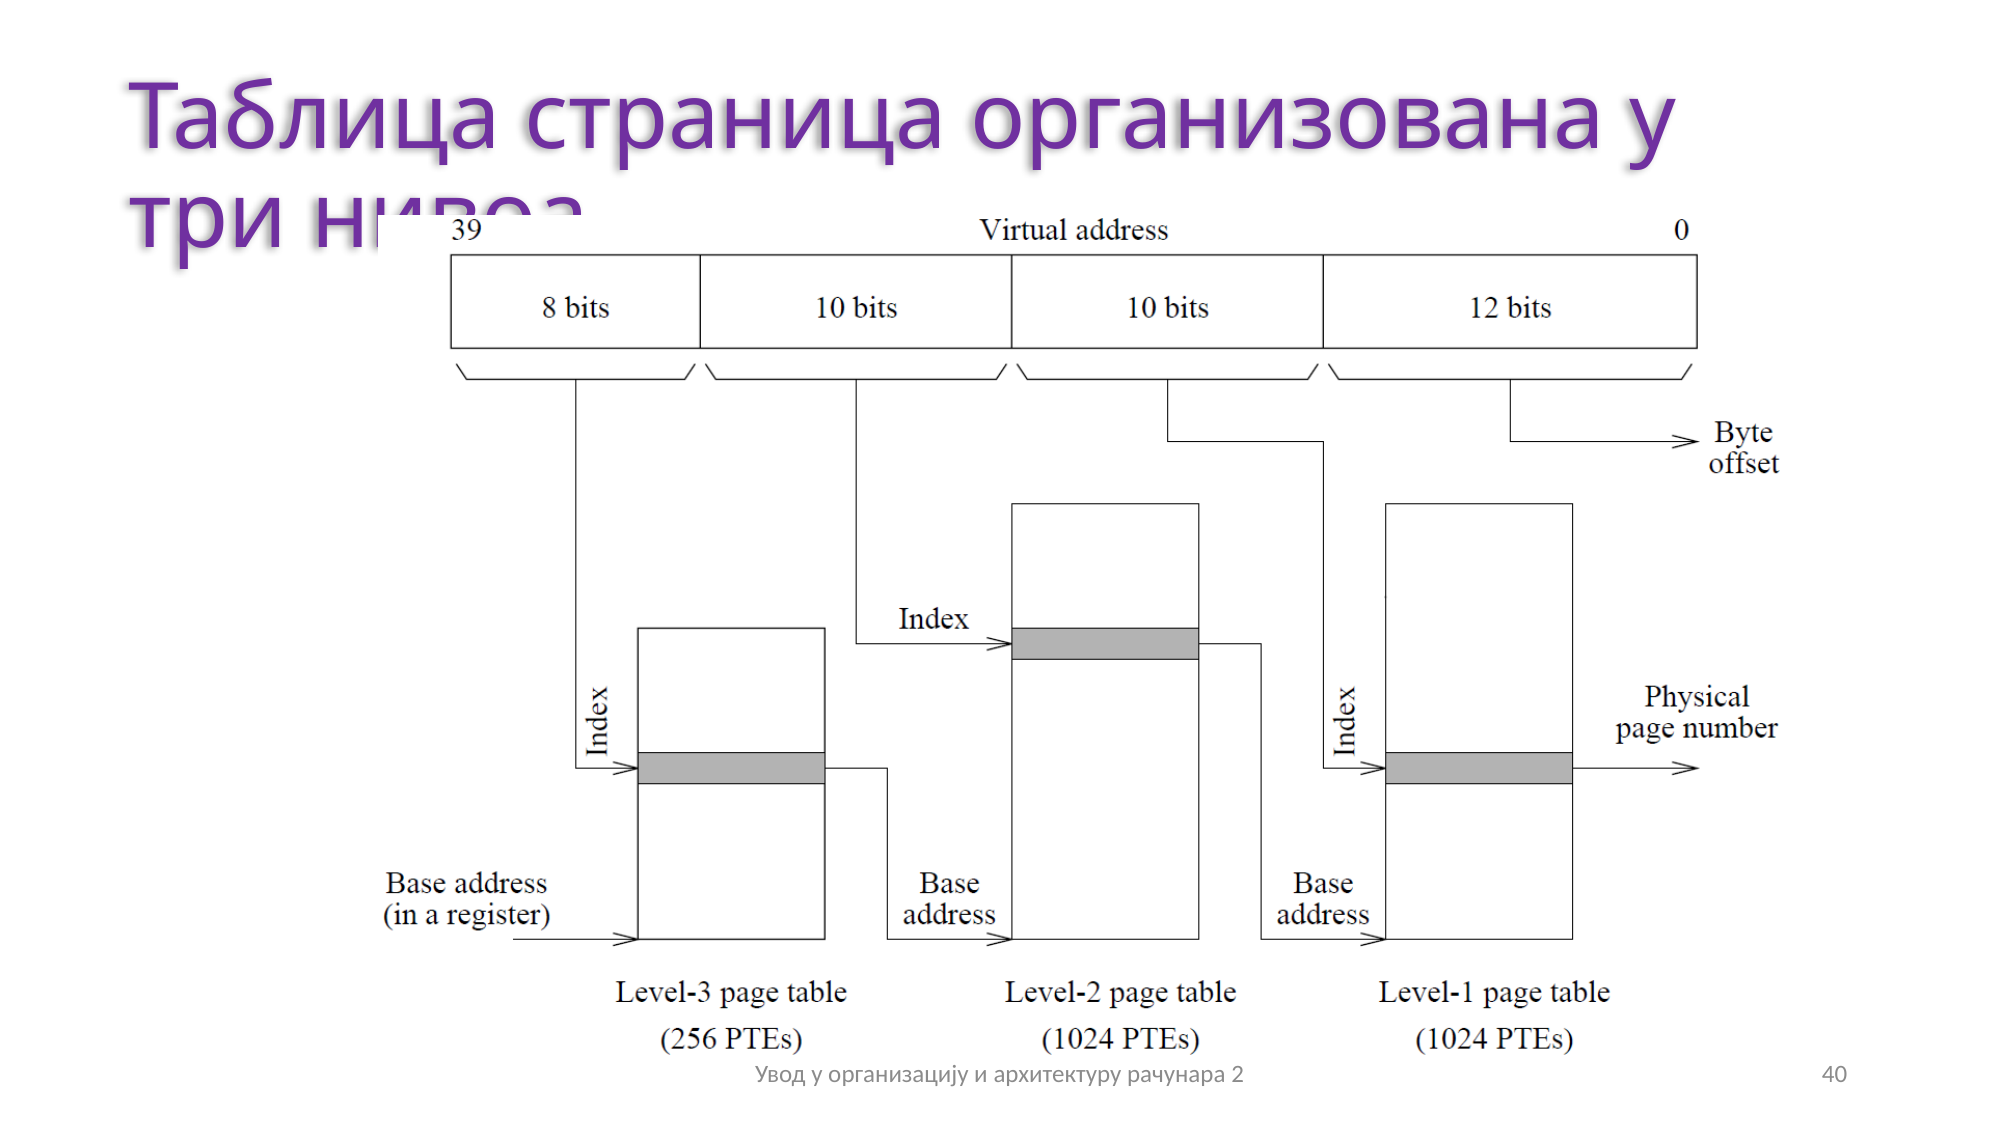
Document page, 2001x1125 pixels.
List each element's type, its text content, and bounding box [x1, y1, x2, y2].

footer Увод у организацију и архитектуру рачунара 2 [662, 1057, 1338, 1103]
title Таблица страница организована у три нивоа [113, 59, 1863, 278]
picture [377, 215, 1785, 1057]
slide_number 40 [1412, 1042, 1863, 1103]
